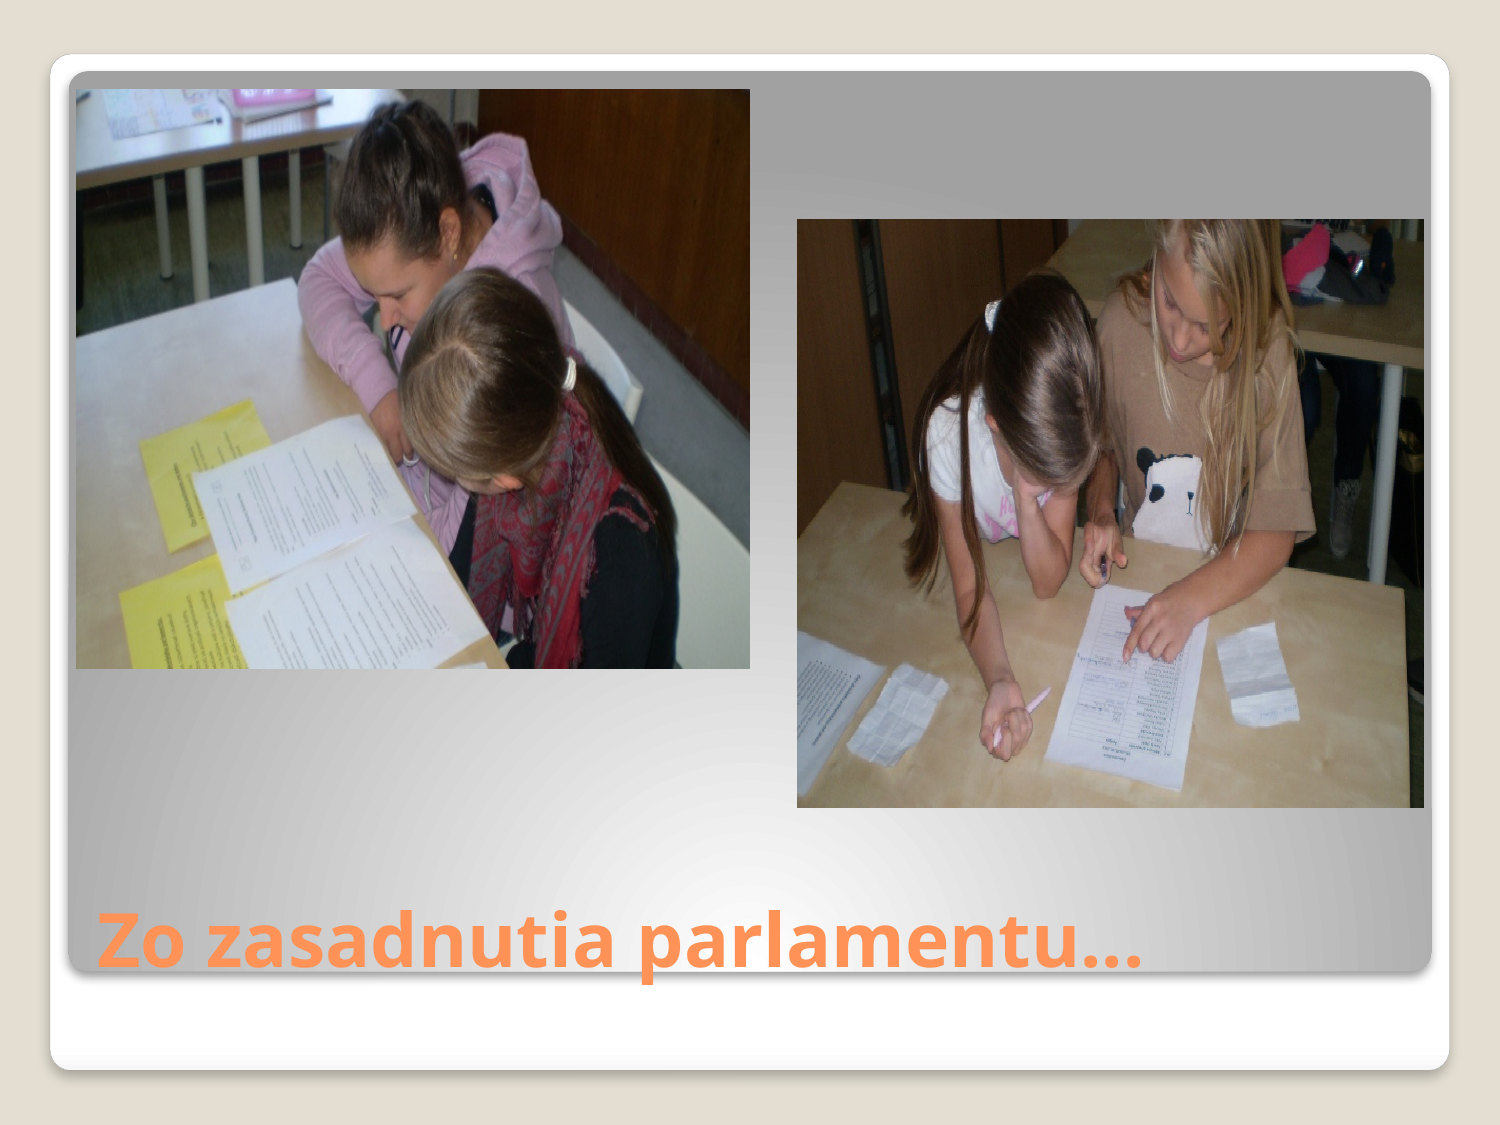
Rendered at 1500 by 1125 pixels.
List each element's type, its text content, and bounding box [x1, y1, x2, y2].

title Zo zasadnutia parlamentu... [82, 817, 1425, 991]
picture [796, 219, 1424, 808]
picture [76, 89, 751, 670]
